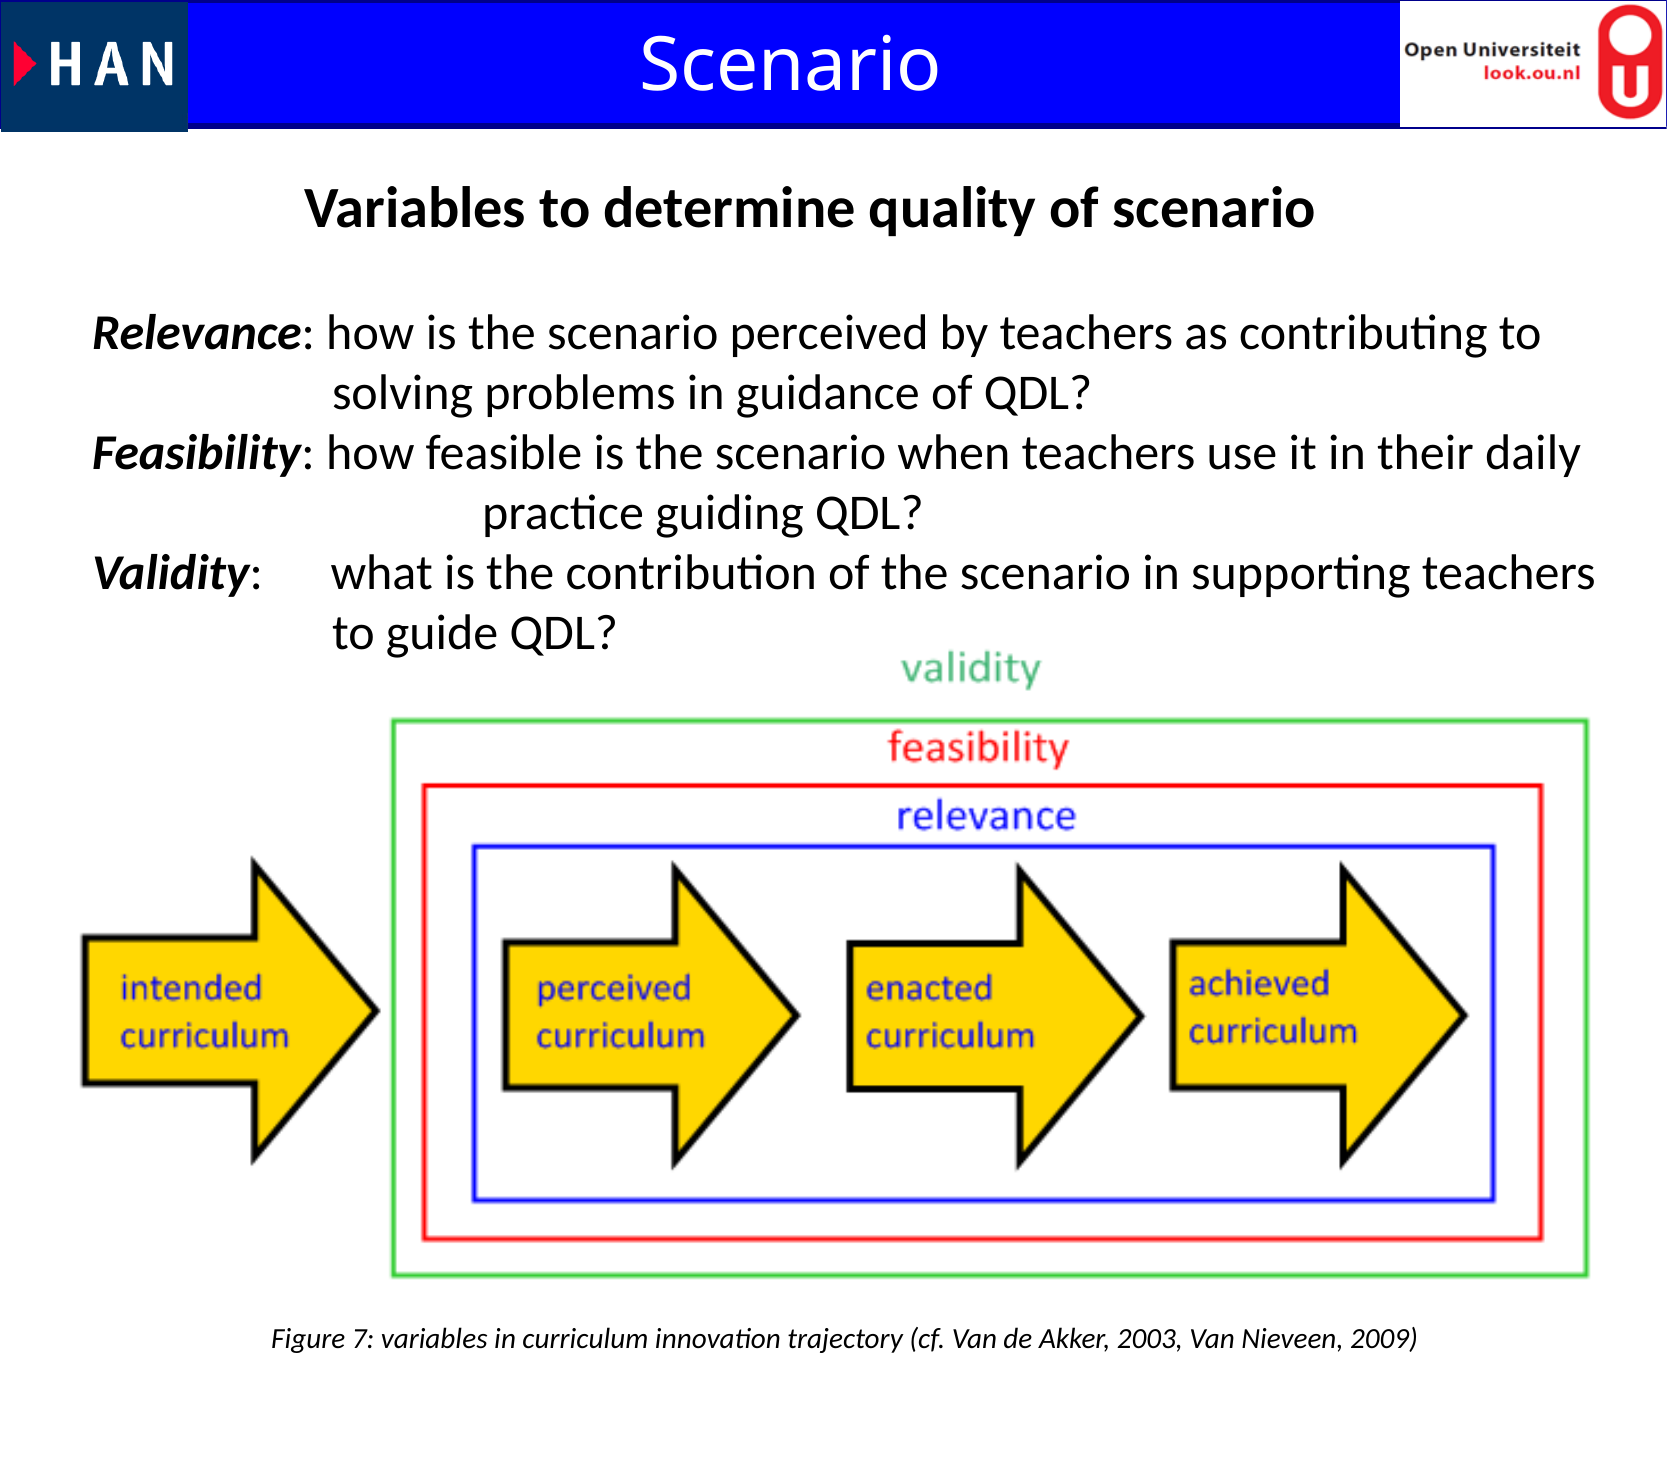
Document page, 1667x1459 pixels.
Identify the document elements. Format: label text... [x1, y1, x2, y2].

text_box Variables to determine quality of scenario [289, 162, 1353, 247]
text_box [0, 0, 1667, 132]
picture [77, 622, 1607, 1297]
text_box Relevance: how is the scenario perceived by teachers as contributing to solving problems in guidance of QDL? Feasibility: how feasible is the scenario when teachers use it in their daily practice guiding QDL? Validity: what is the contribution of the scenario in supporting teachers to guide QDL? Figure 7: variables in curriculum innovation trajectory (cf. Van de Akker, 2003, Van Nieveen, 2009) [77, 292, 1613, 1459]
